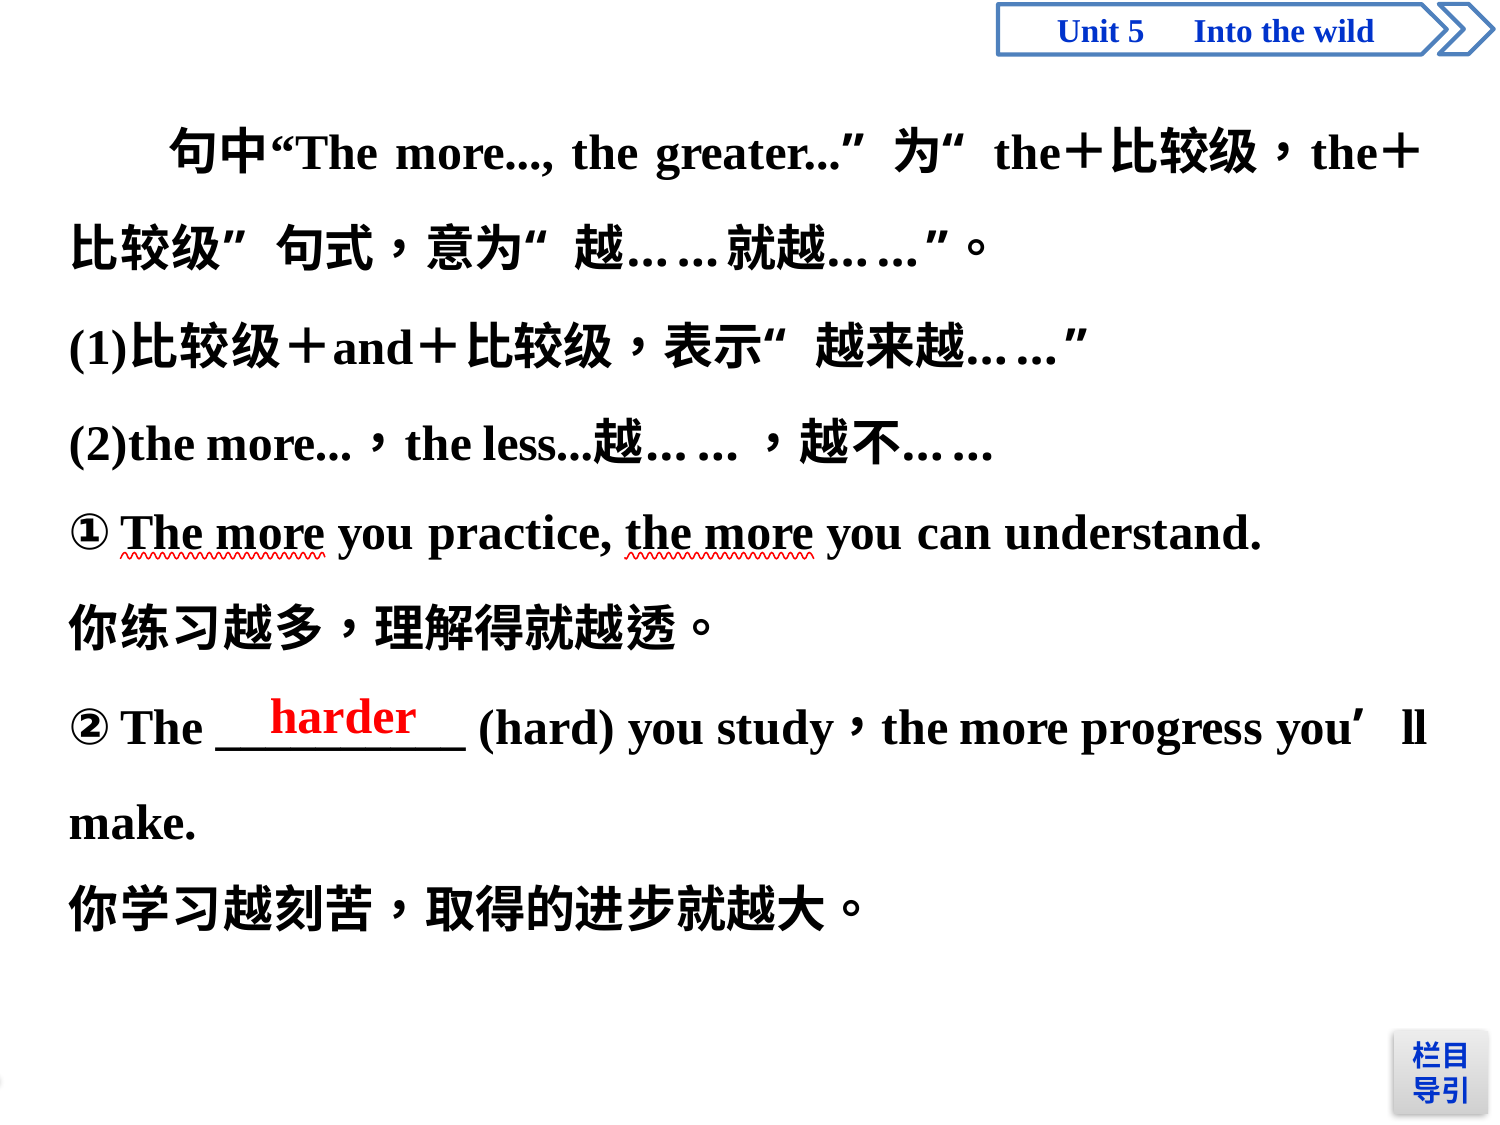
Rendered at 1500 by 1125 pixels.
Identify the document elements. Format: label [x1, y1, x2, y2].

text_box [68, 121, 1428, 500]
text_box [68, 500, 1428, 977]
